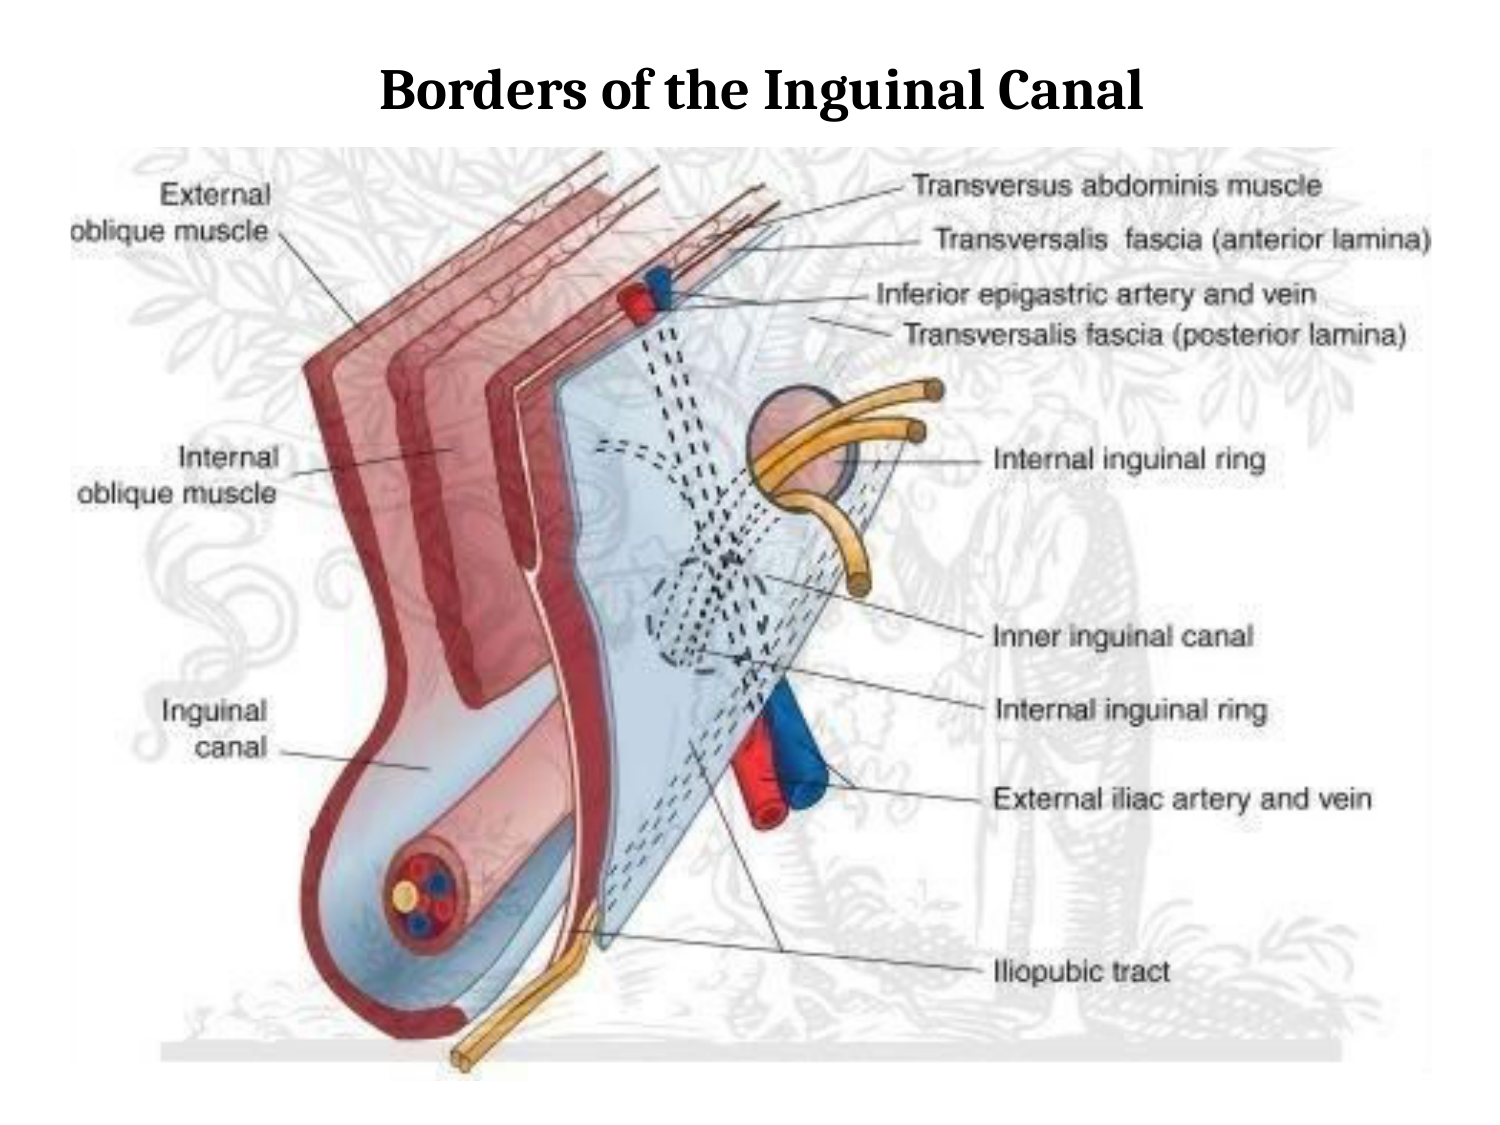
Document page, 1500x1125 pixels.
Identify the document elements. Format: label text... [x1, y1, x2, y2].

picture [70, 146, 1432, 1082]
text_box Borders of the Inguinal Canal [93, 44, 1432, 129]
